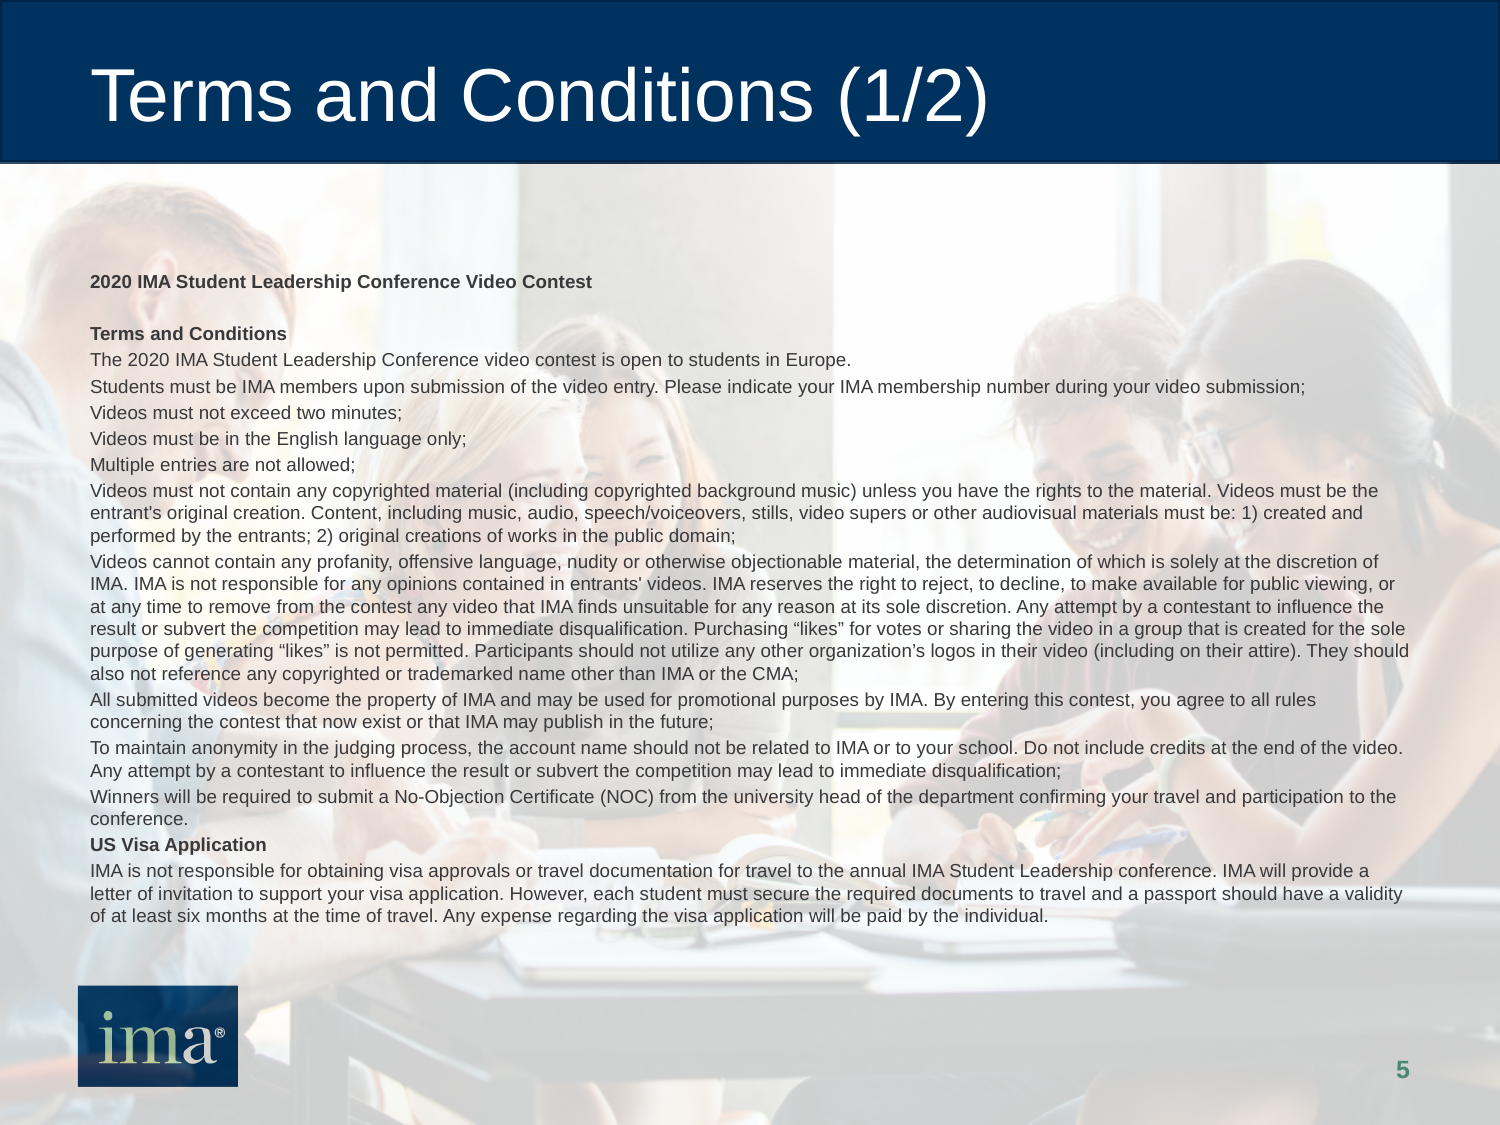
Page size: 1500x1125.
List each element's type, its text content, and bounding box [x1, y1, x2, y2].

title Terms and Conditions (1/2) [75, 20, 1425, 160]
picture [0, 162, 1500, 1125]
